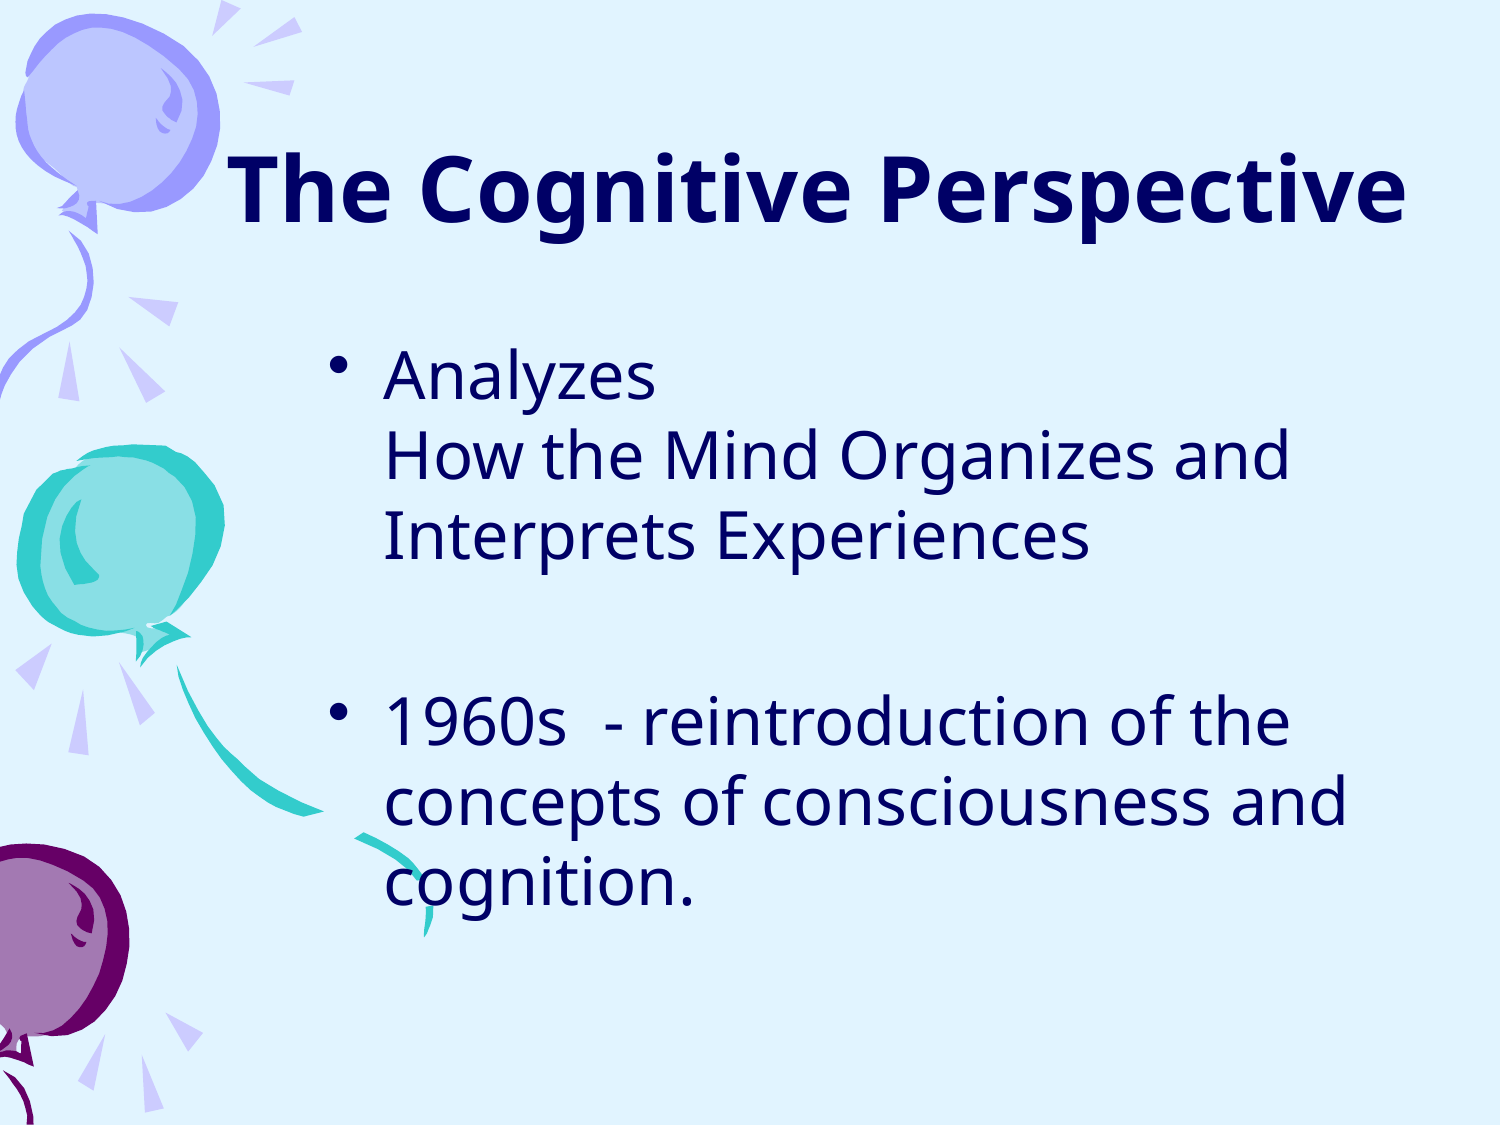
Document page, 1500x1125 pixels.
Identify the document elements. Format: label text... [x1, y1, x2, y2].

list Analyzes How the Mind Organizes and Interprets Experiences 1960s - reintroduction of the concepts of consciousness and cognition. [312, 324, 1463, 1038]
title The Cognitive Perspective [174, 37, 1463, 251]
